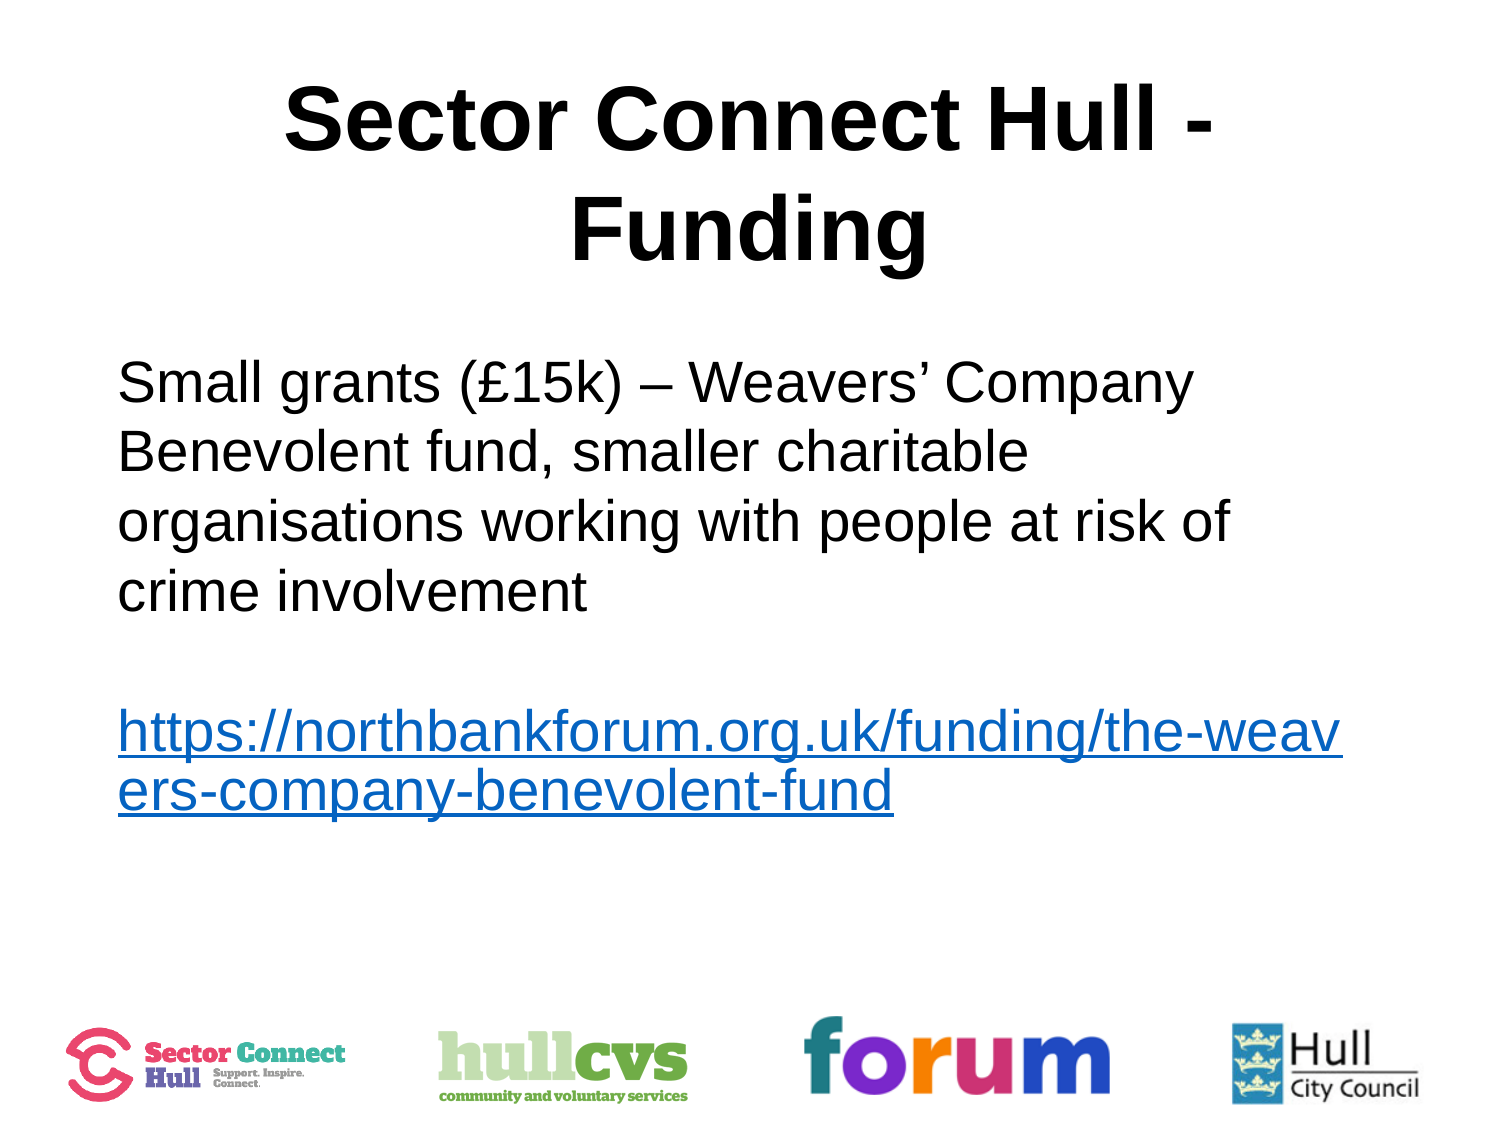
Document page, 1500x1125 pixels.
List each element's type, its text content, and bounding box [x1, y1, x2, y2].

text_box Small grants (£15k) – Weavers’ Company Benevolent fund, smaller charitable organisations working with people at risk of crime involvement https://northbankforum.org.uk/funding/the-weavers-company-benevolent-fund [103, 336, 1377, 771]
list [44, 299, 1456, 771]
title Sector Connect Hull - Funding [103, 59, 1397, 278]
picture [1221, 1012, 1440, 1116]
picture [60, 1023, 348, 1104]
picture [430, 1022, 697, 1115]
text_box [69, 324, 1481, 796]
picture [797, 1005, 1121, 1110]
